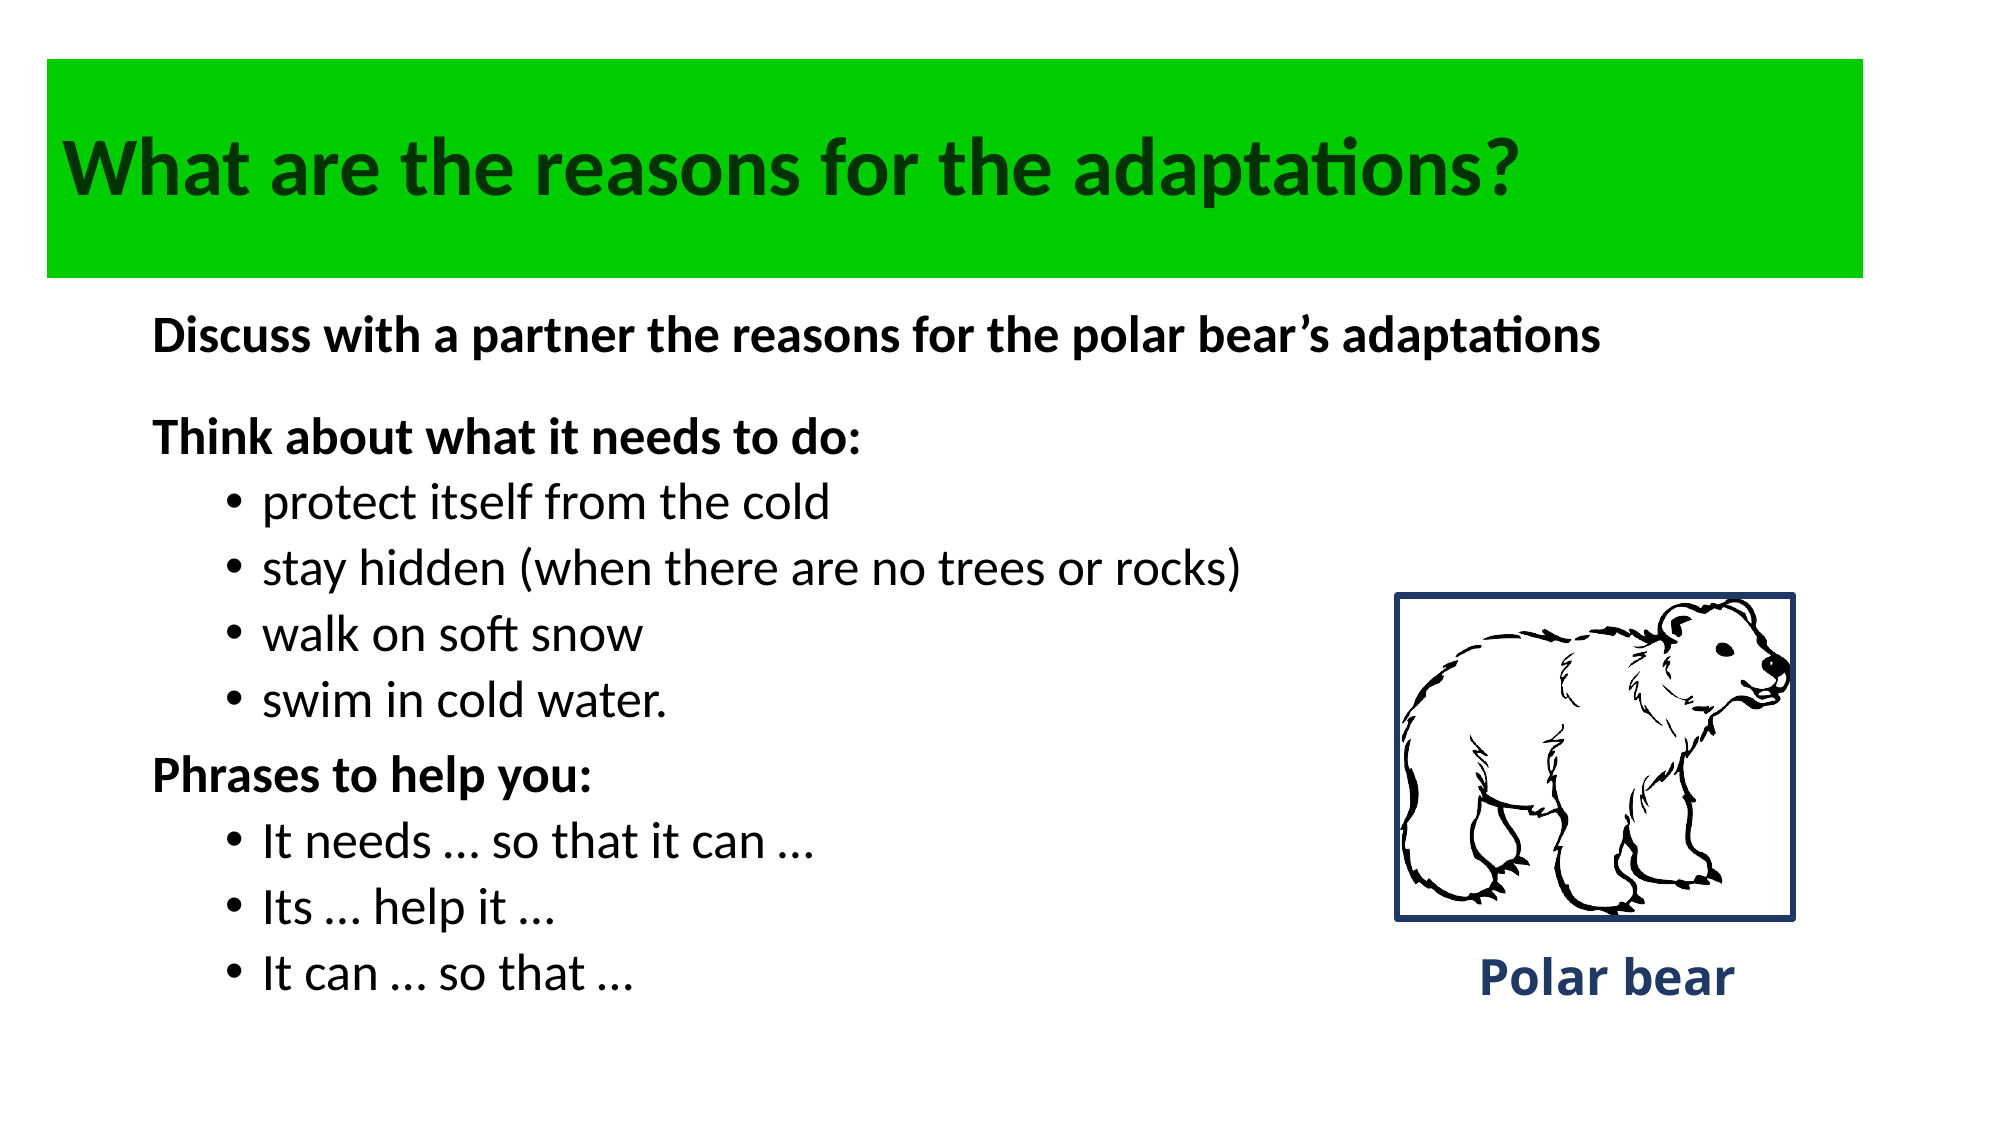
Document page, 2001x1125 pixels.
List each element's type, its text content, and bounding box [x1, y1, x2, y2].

title What are the reasons for the adaptations? [47, 59, 1863, 278]
picture [1400, 598, 1791, 916]
list Discuss with a partner the reasons for the polar bear’s adaptations Think about what it needs to do: protect itself from the cold stay hidden (when there are no trees or rocks) walk on soft snow swim in cold water. Phrases to help you: It needs … so that it can … Its … help it … It can … so that … [137, 299, 1863, 1014]
